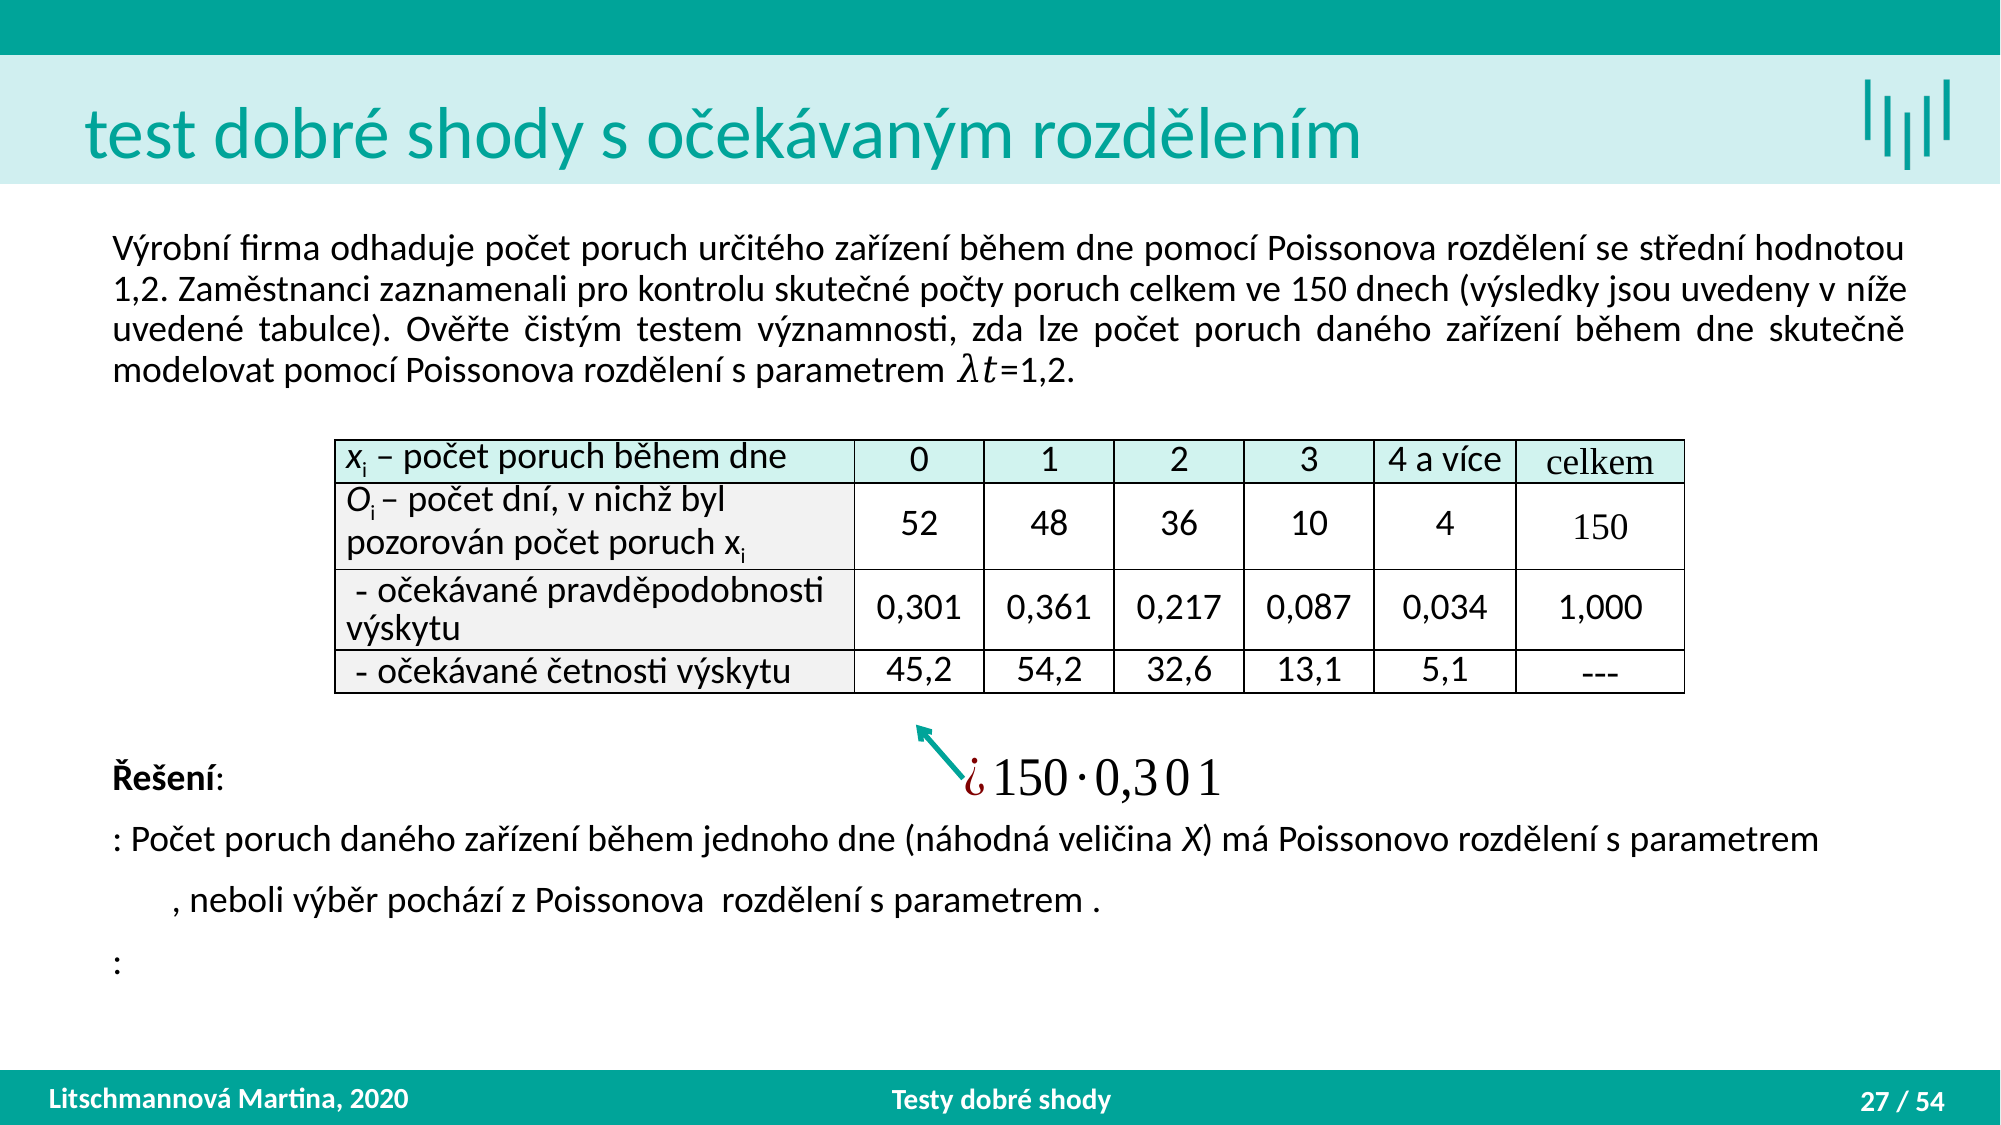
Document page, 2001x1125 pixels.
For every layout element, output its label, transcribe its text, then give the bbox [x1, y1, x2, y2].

footer Testy dobré shody [664, 1070, 1340, 1125]
slide_number Litschmannová Martina, 2020 [33, 1070, 484, 1124]
picture [1852, 69, 1960, 178]
slide_number 27 / 54 [1509, 1072, 1960, 1125]
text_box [915, 724, 1224, 809]
